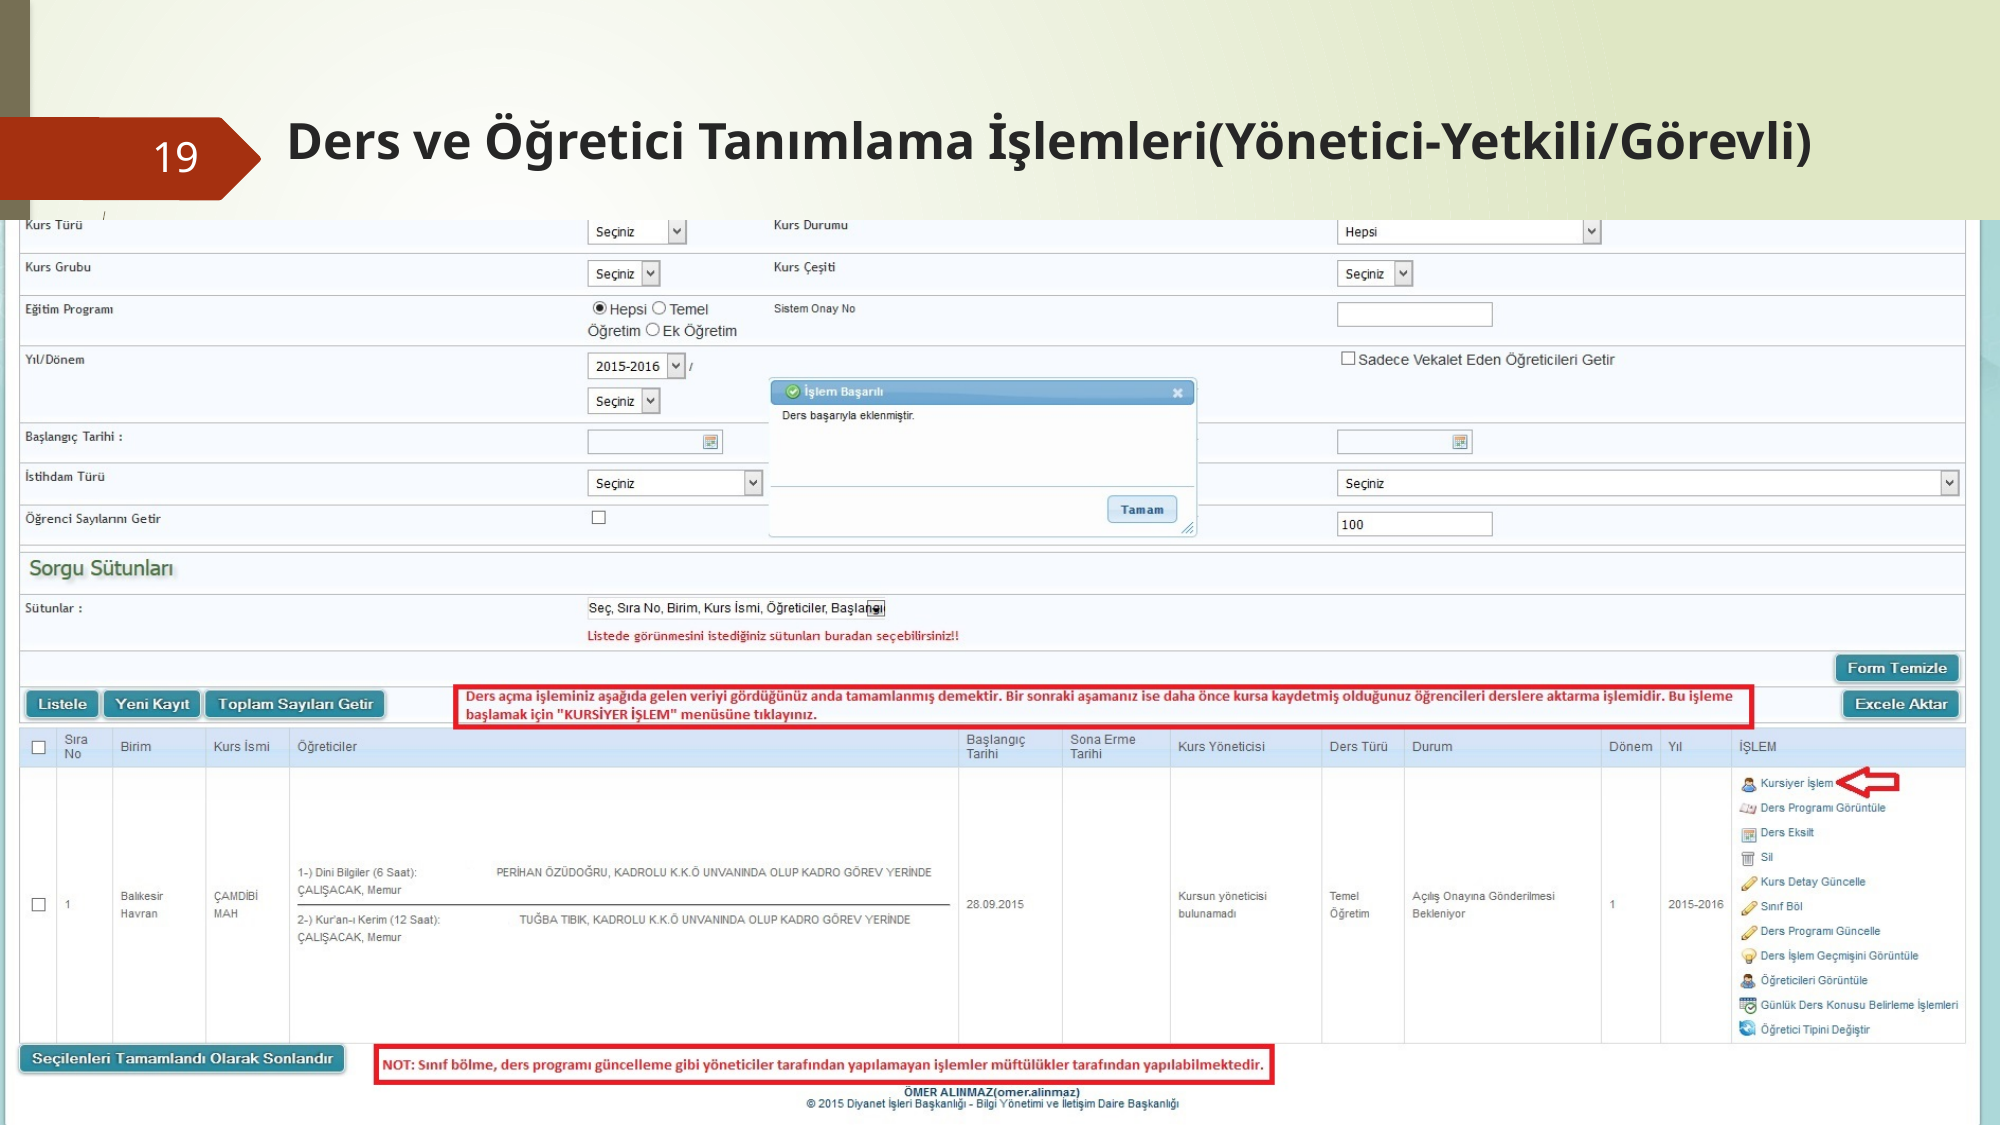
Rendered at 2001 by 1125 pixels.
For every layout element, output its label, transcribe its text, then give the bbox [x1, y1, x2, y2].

slide_number 19 [87, 129, 216, 190]
title Ders ve Öğretici Tanımlama İşlemleri(Yönetici-Yetkili/Görevli) [271, 102, 1969, 218]
picture [0, 219, 2000, 1125]
